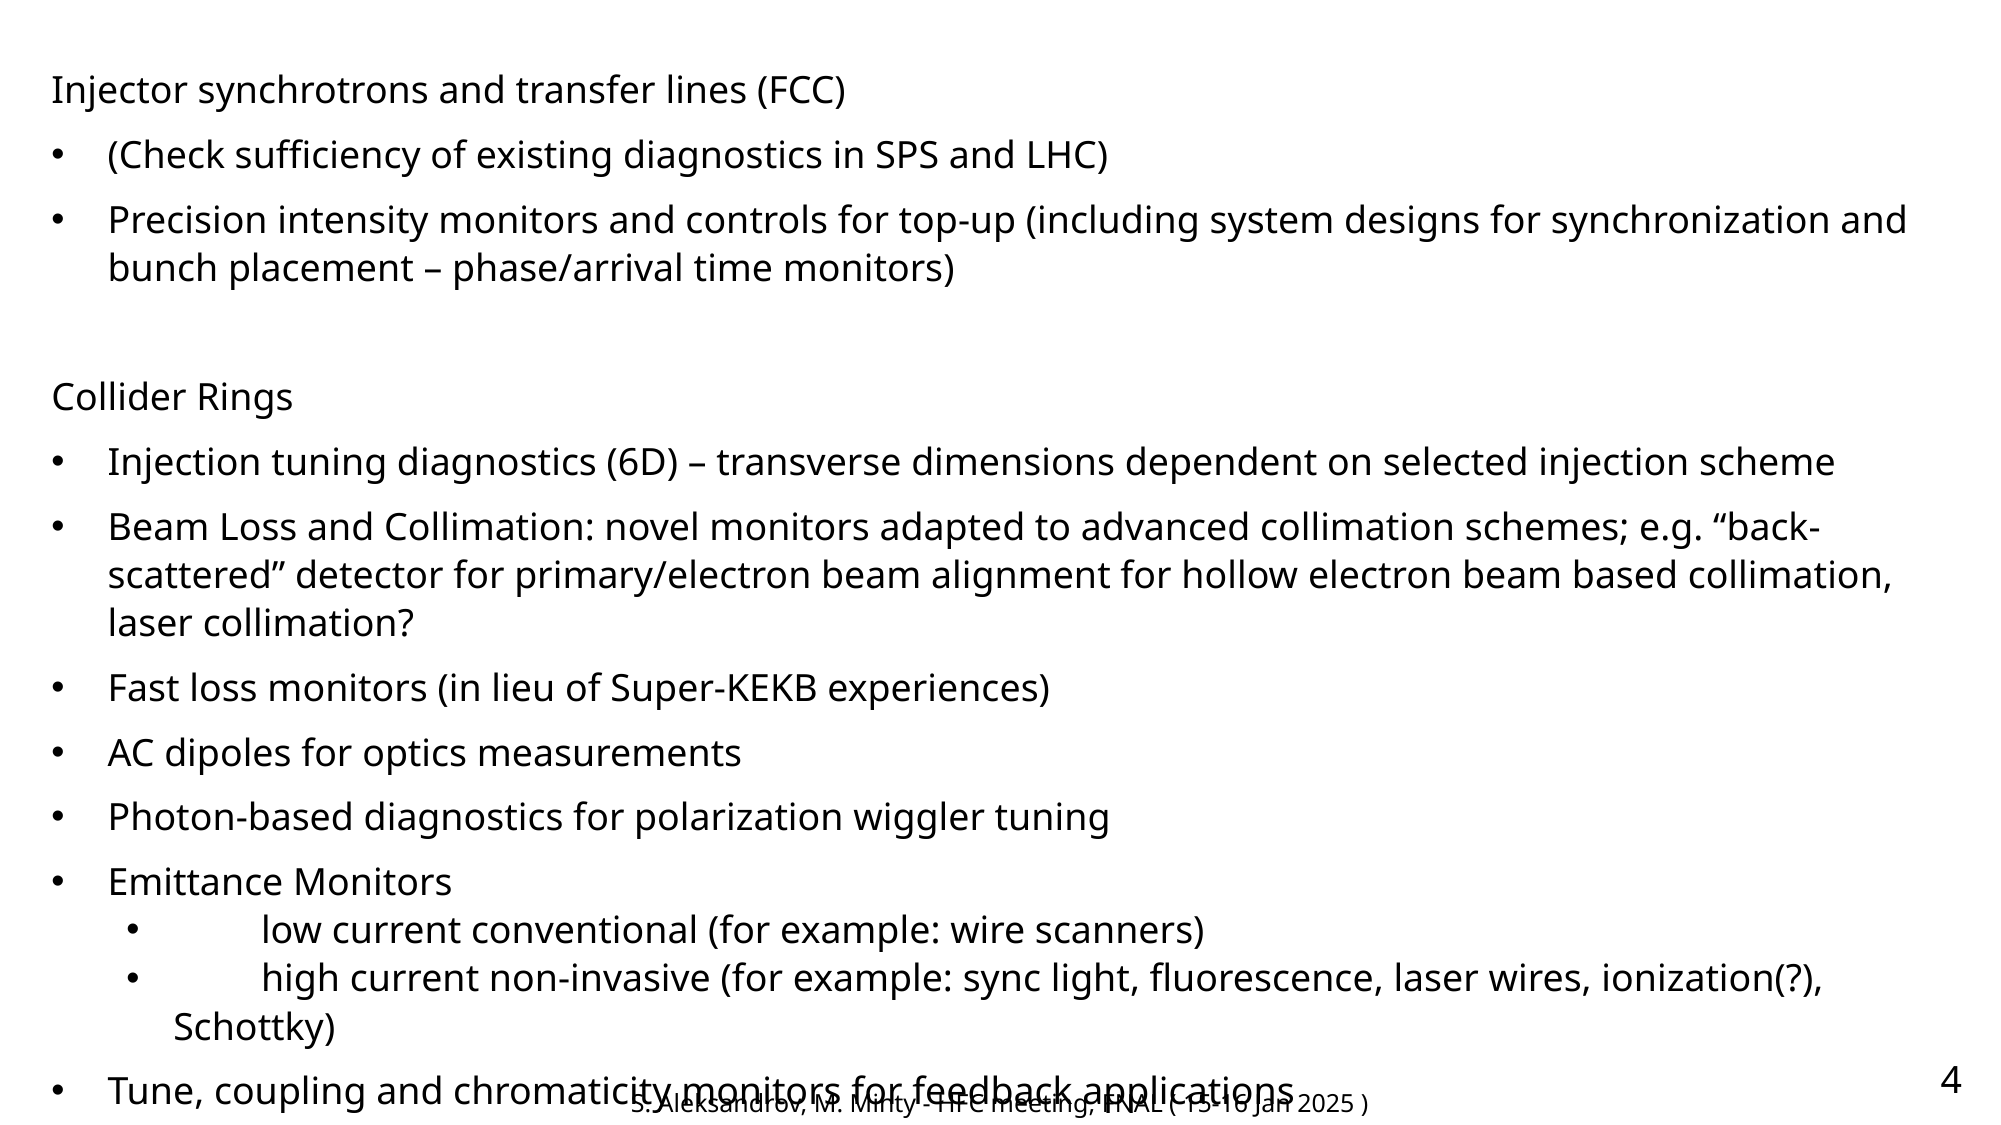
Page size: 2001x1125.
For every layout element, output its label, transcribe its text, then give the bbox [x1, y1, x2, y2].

text_box 4 [1925, 1049, 1977, 1109]
text_box Injector synchrotrons and transfer lines (FCC) (Check sufficiency of existing diagnostics in SPS and LHC) Precision intensity monitors and controls for top-up (including system designs for synchronization and bunch placement – phase/arrival time monitors) Collider Rings Injection tuning diagnostics (6D) – transverse dimensions dependent on selected injection scheme Beam Loss and Collimation: novel monitors adapted to advanced collimation schemes; e.g. “back-scattered” detector for primary/electron beam alignment for hollow electron beam based collimation, laser collimation? Fast loss monitors (in lieu of Super-KEKB experiences) AC dipoles for optics measurements Photon-based diagnostics for polarization wiggler tuning Emittance Monitors low current conventional (for example: wire scanners) high current non-invasive (for example: sync light, fluorescence, laser wires, ionization(?), Schottky) Tune, coupling and chromaticity monitors for feedback applications [36, 55, 2000, 1079]
text_box S. Aleksandrov, M. Minty - HFC meeting, FNAL ( 15-16 Jan 2025 ) [0, 1079, 2000, 1125]
